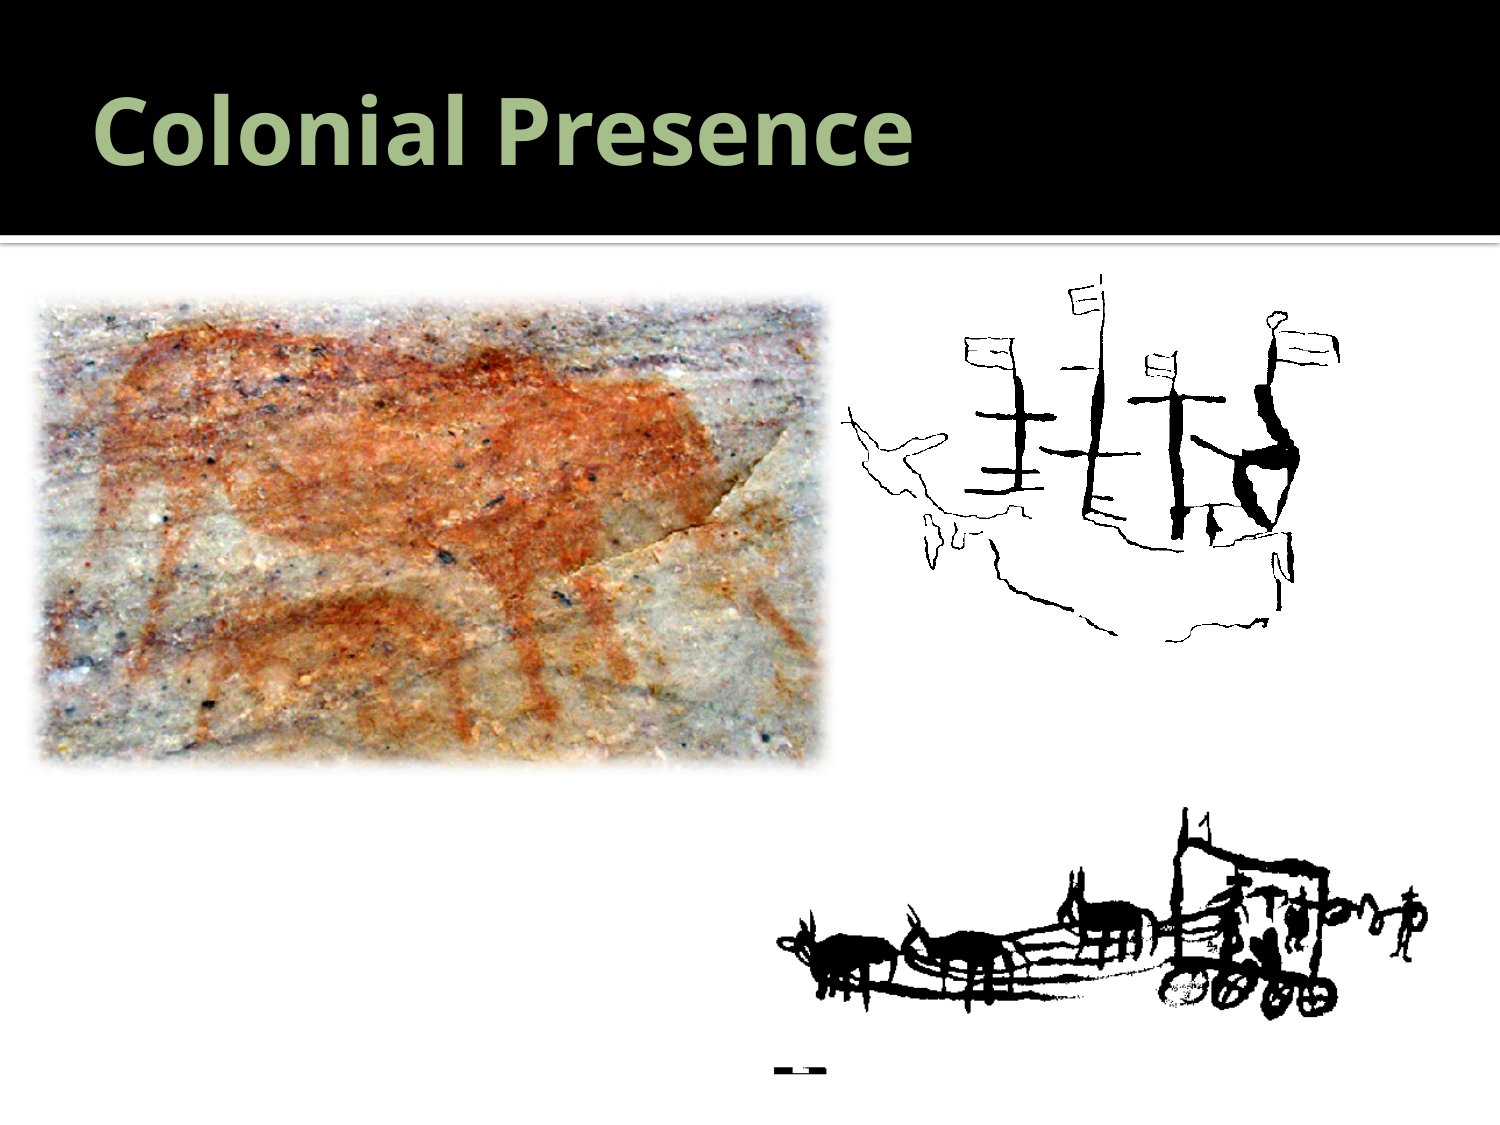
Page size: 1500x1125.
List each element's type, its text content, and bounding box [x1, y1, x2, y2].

picture [752, 799, 1450, 1100]
title Colonial Presence [75, 24, 1425, 231]
picture [24, 262, 1374, 777]
